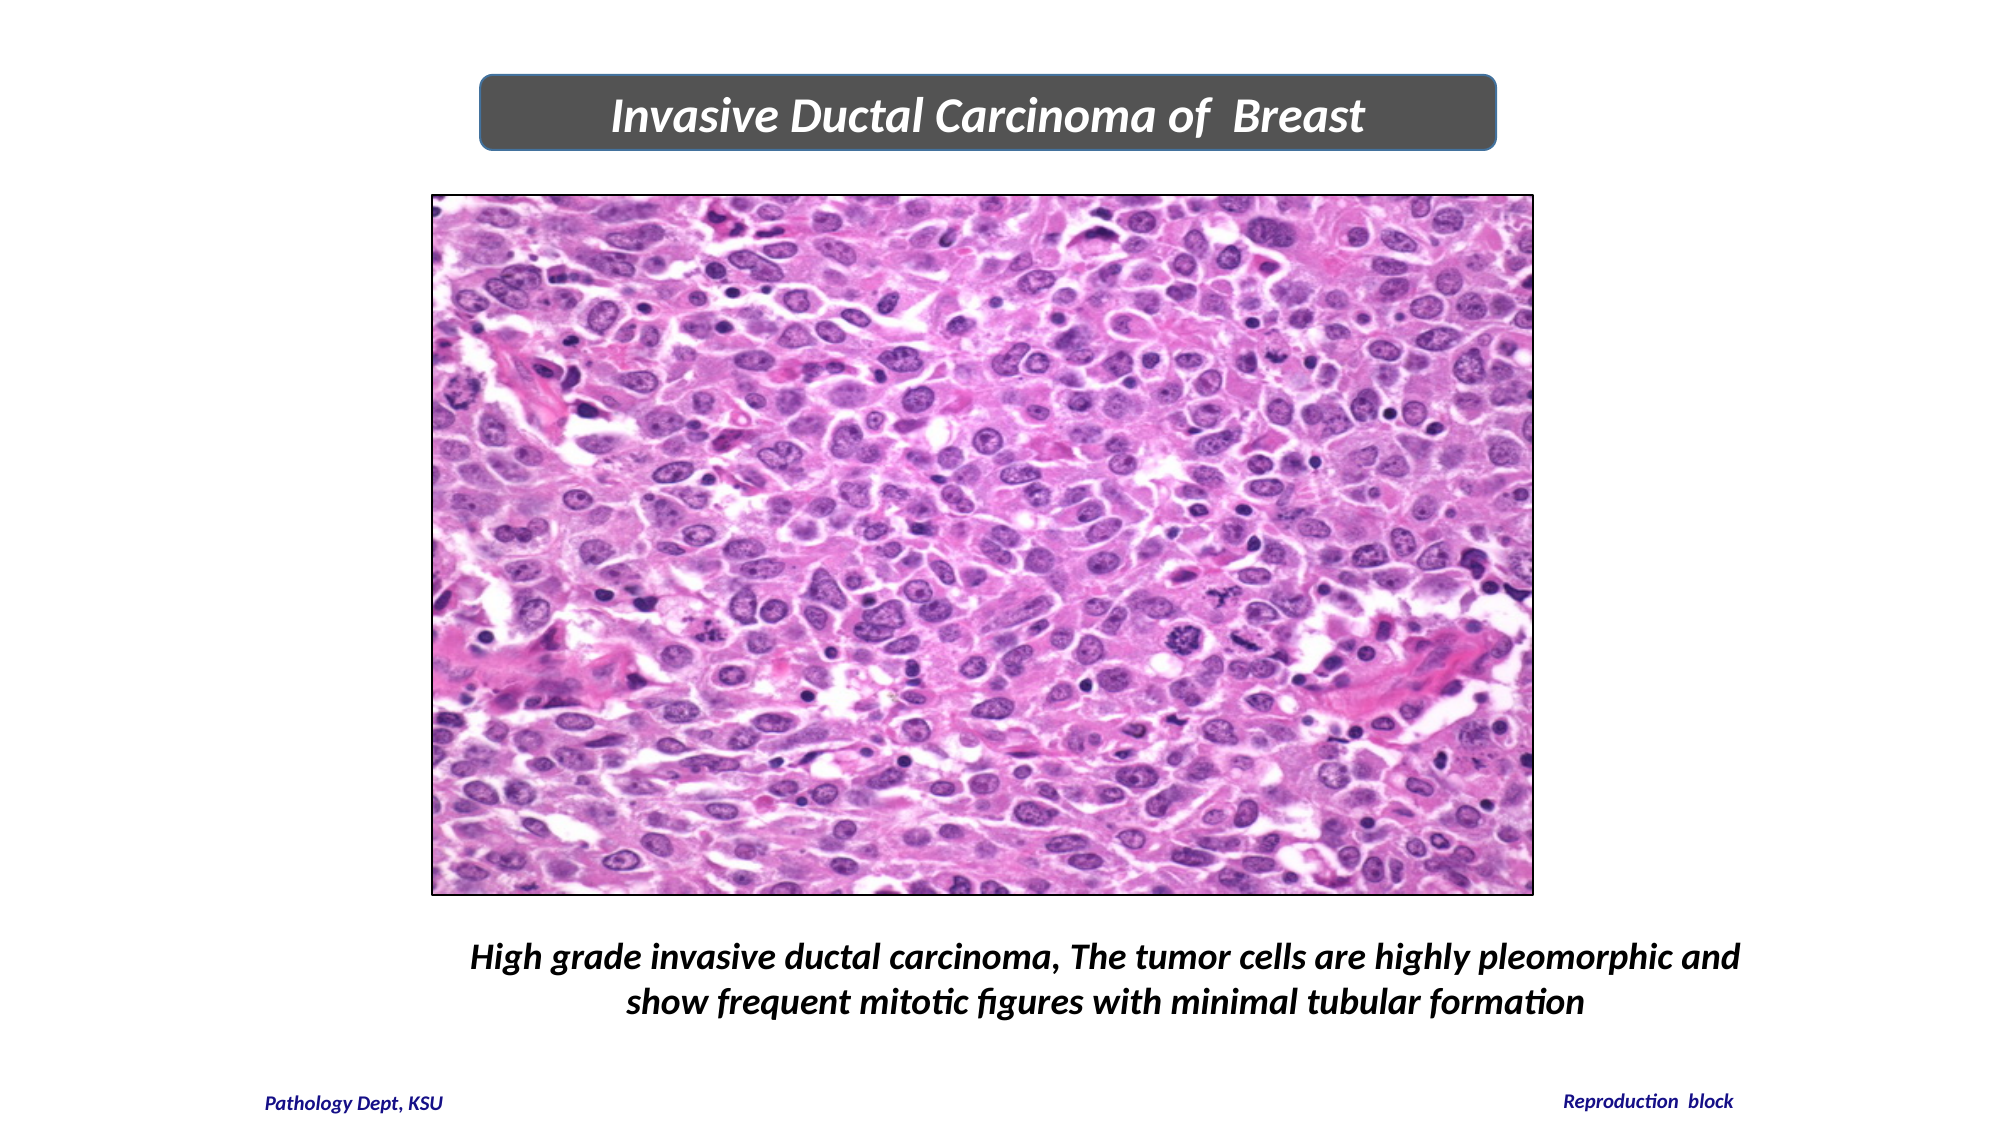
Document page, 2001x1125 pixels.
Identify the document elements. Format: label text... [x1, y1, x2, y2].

text_box High grade invasive ductal carcinoma, The tumor cells are highly pleomorphic and show frequent mitotic figures with minimal tubular formation [421, 924, 1792, 1030]
picture [432, 196, 1532, 894]
text_box Reproduction block [1494, 1080, 1749, 1121]
text_box Invasive Ductal Carcinoma of Breast [479, 73, 1498, 151]
text_box Pathology Dept, KSU [249, 1082, 492, 1122]
